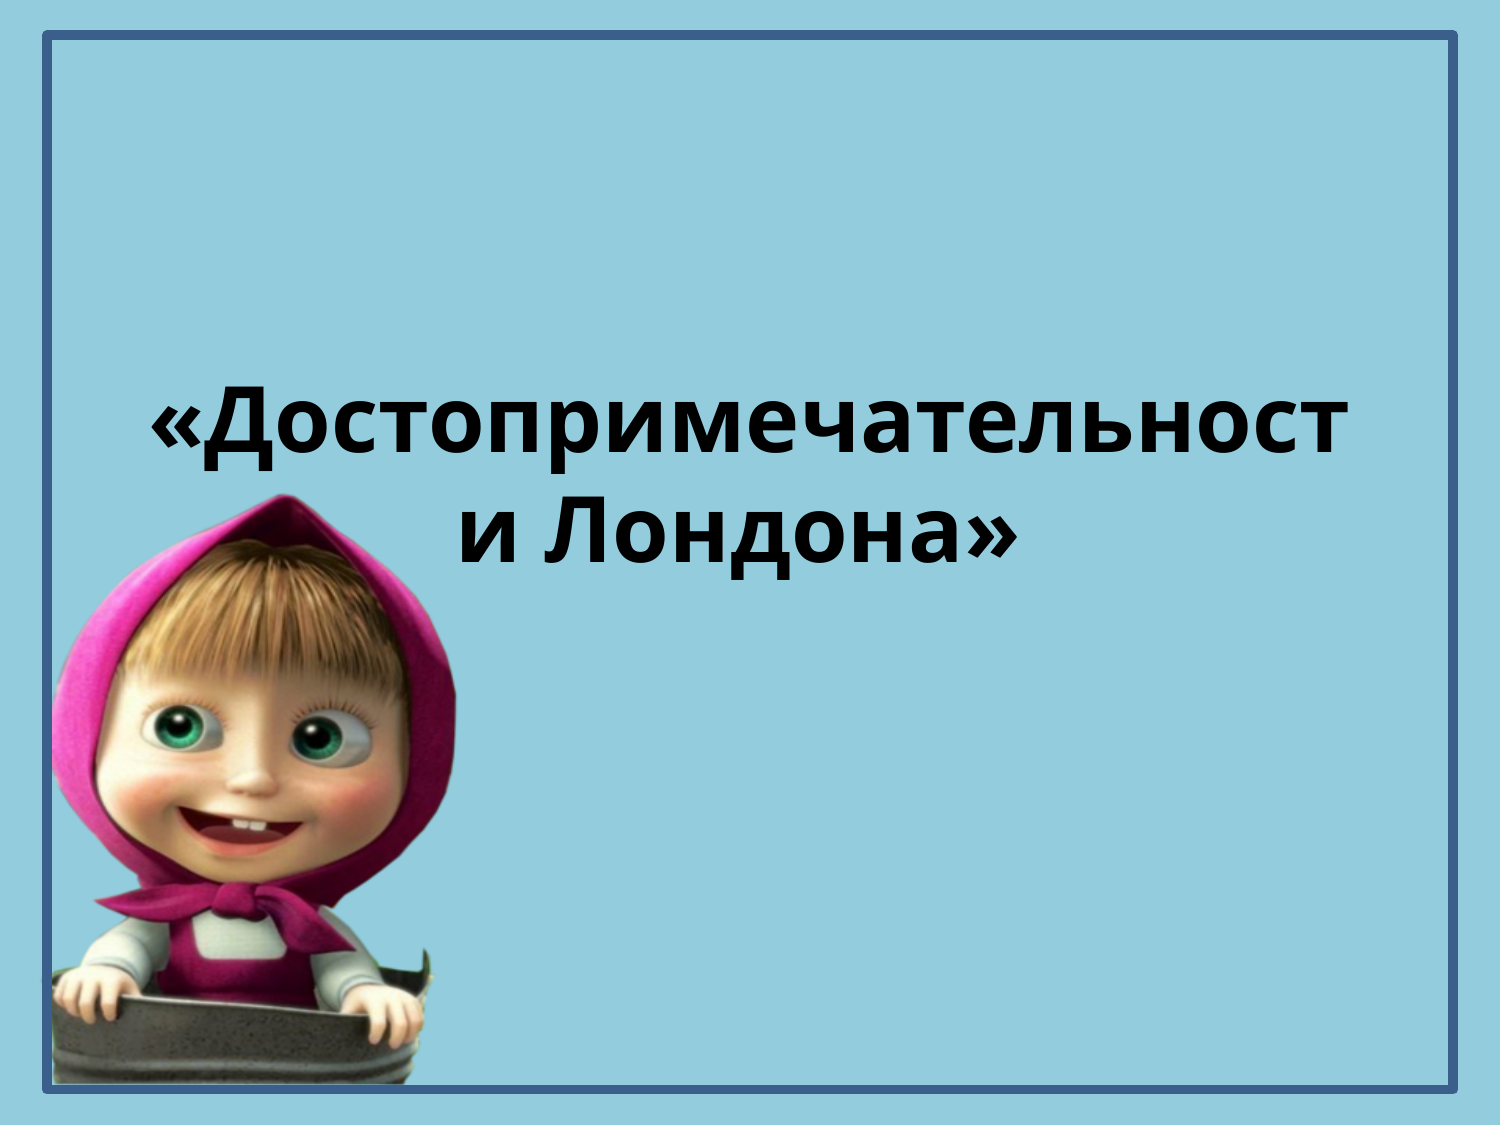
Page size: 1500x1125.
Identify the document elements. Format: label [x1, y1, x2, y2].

picture [34, 480, 464, 1091]
text_box [45, 33, 1455, 1092]
